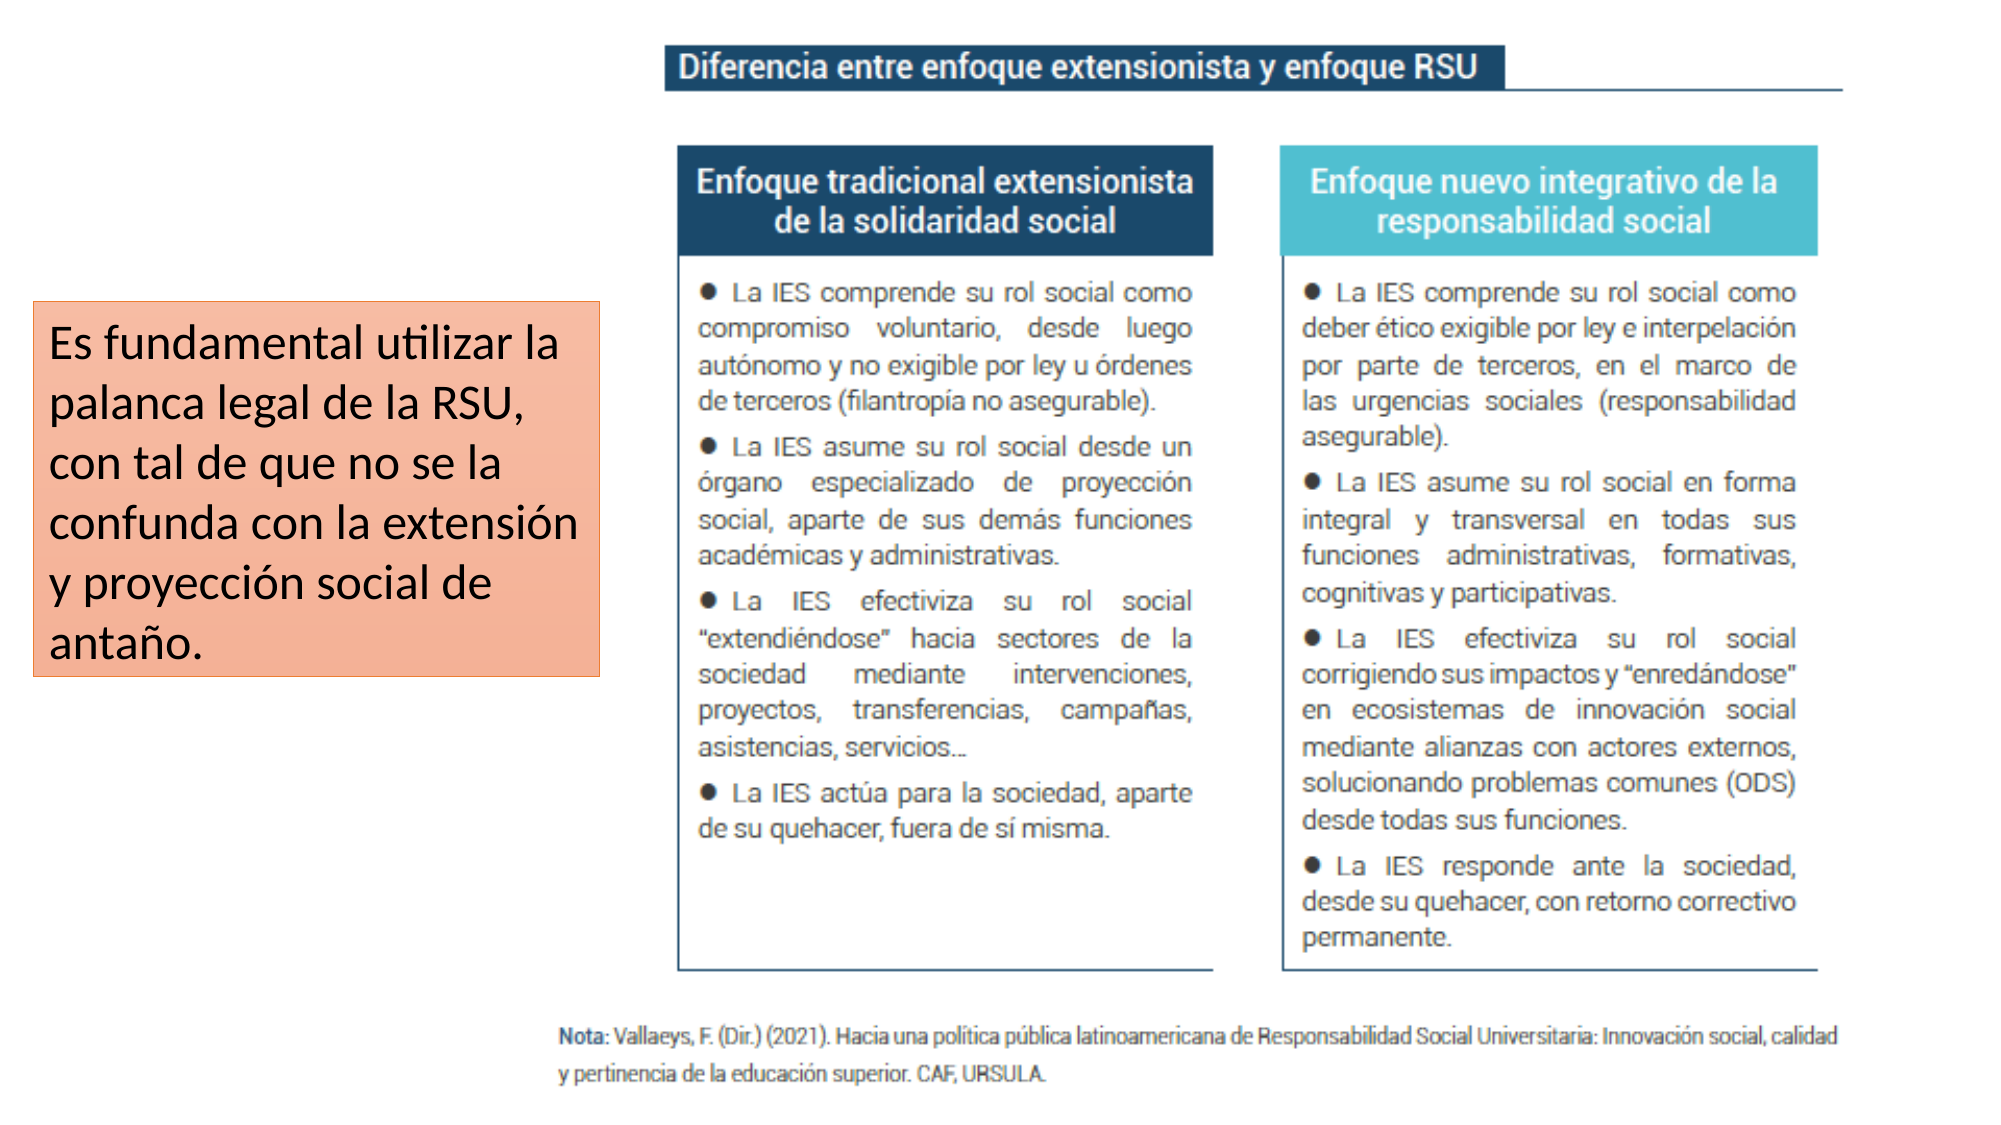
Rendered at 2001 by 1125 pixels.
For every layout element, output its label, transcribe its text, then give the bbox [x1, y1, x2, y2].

picture [534, 27, 1858, 1101]
text_box Es fundamental utilizar la palanca legal de la RSU, con tal de que no se la confunda con la extensión y proyección social de antaño. [33, 301, 534, 677]
